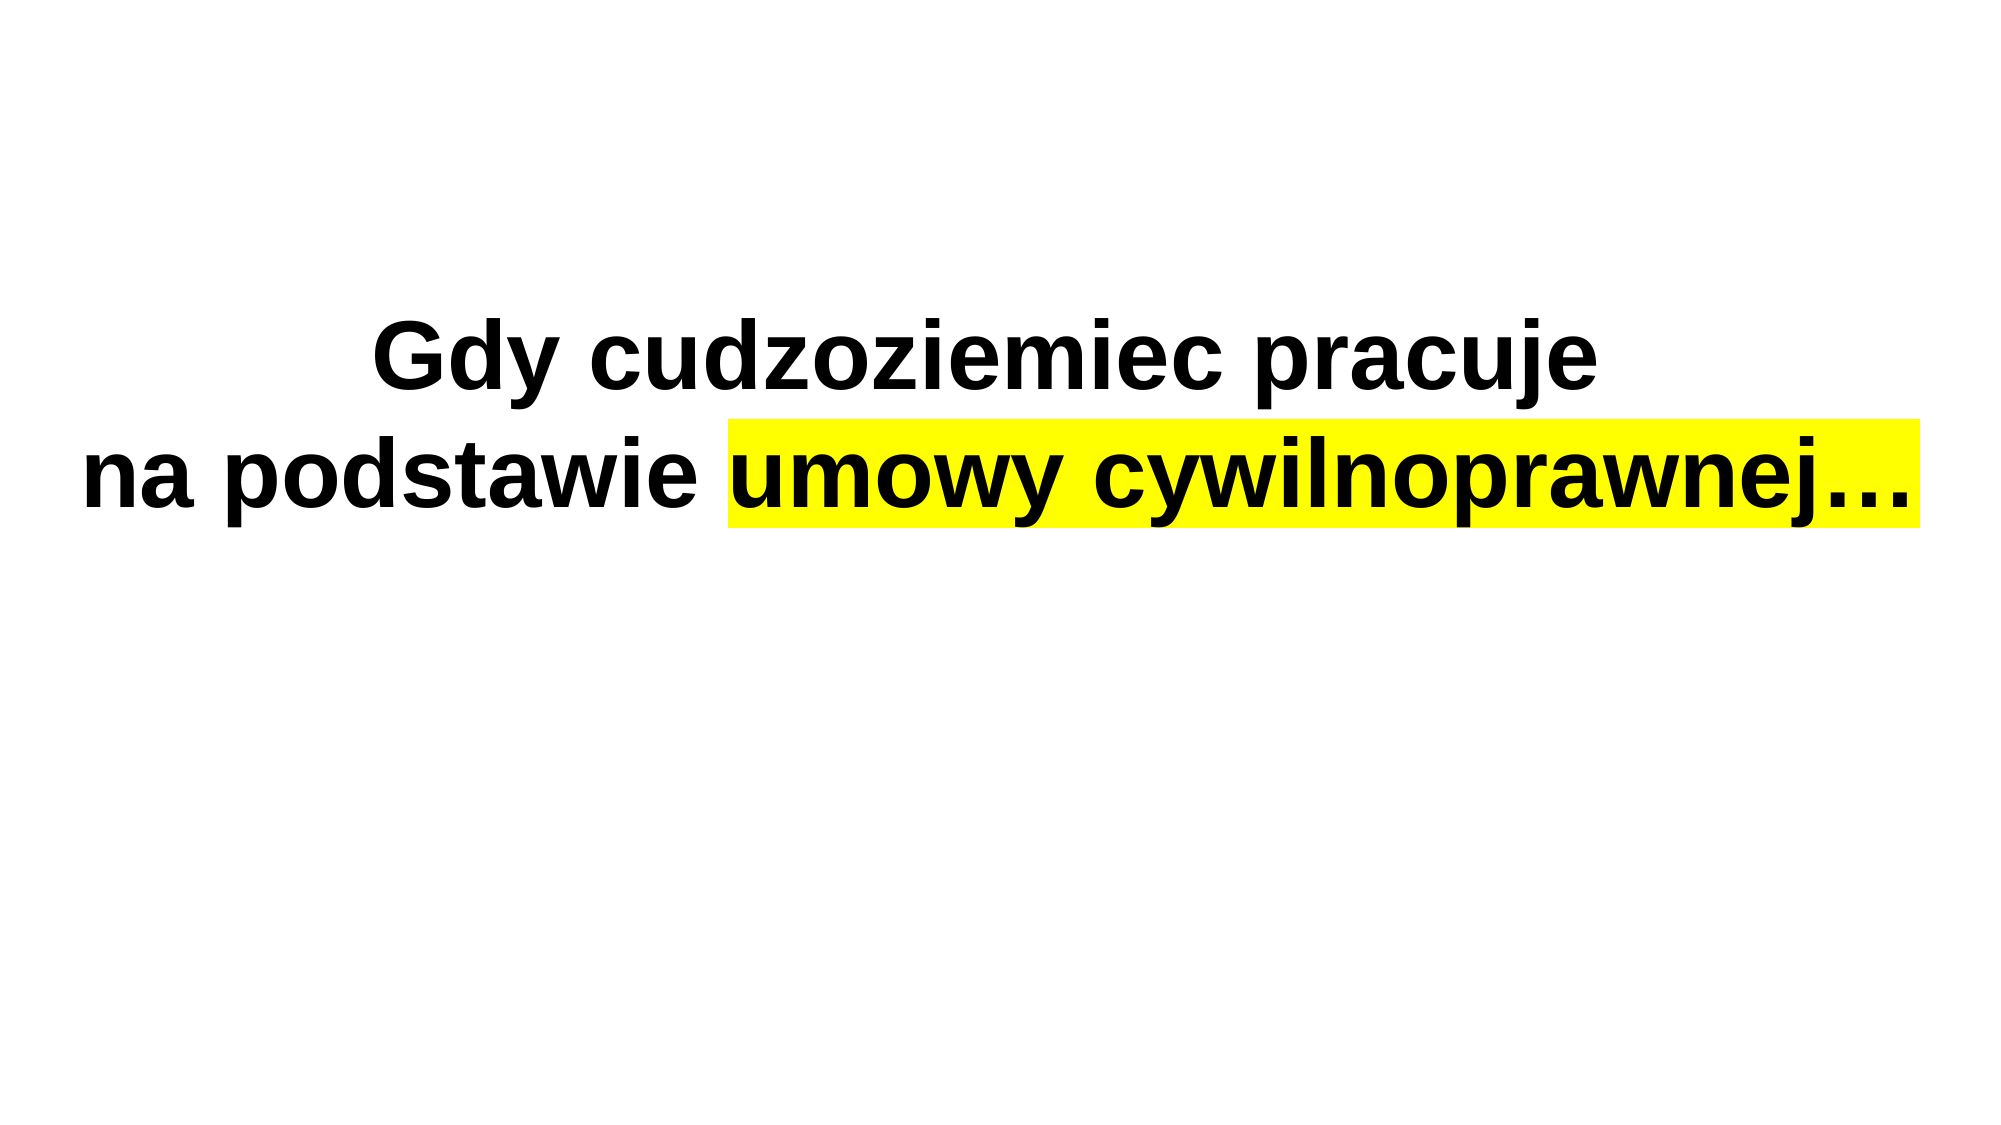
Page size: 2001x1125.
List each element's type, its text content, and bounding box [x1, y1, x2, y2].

title Gdy cudzoziemiec pracuje na podstawie umowy cywilnoprawnej… [61, 296, 1939, 652]
